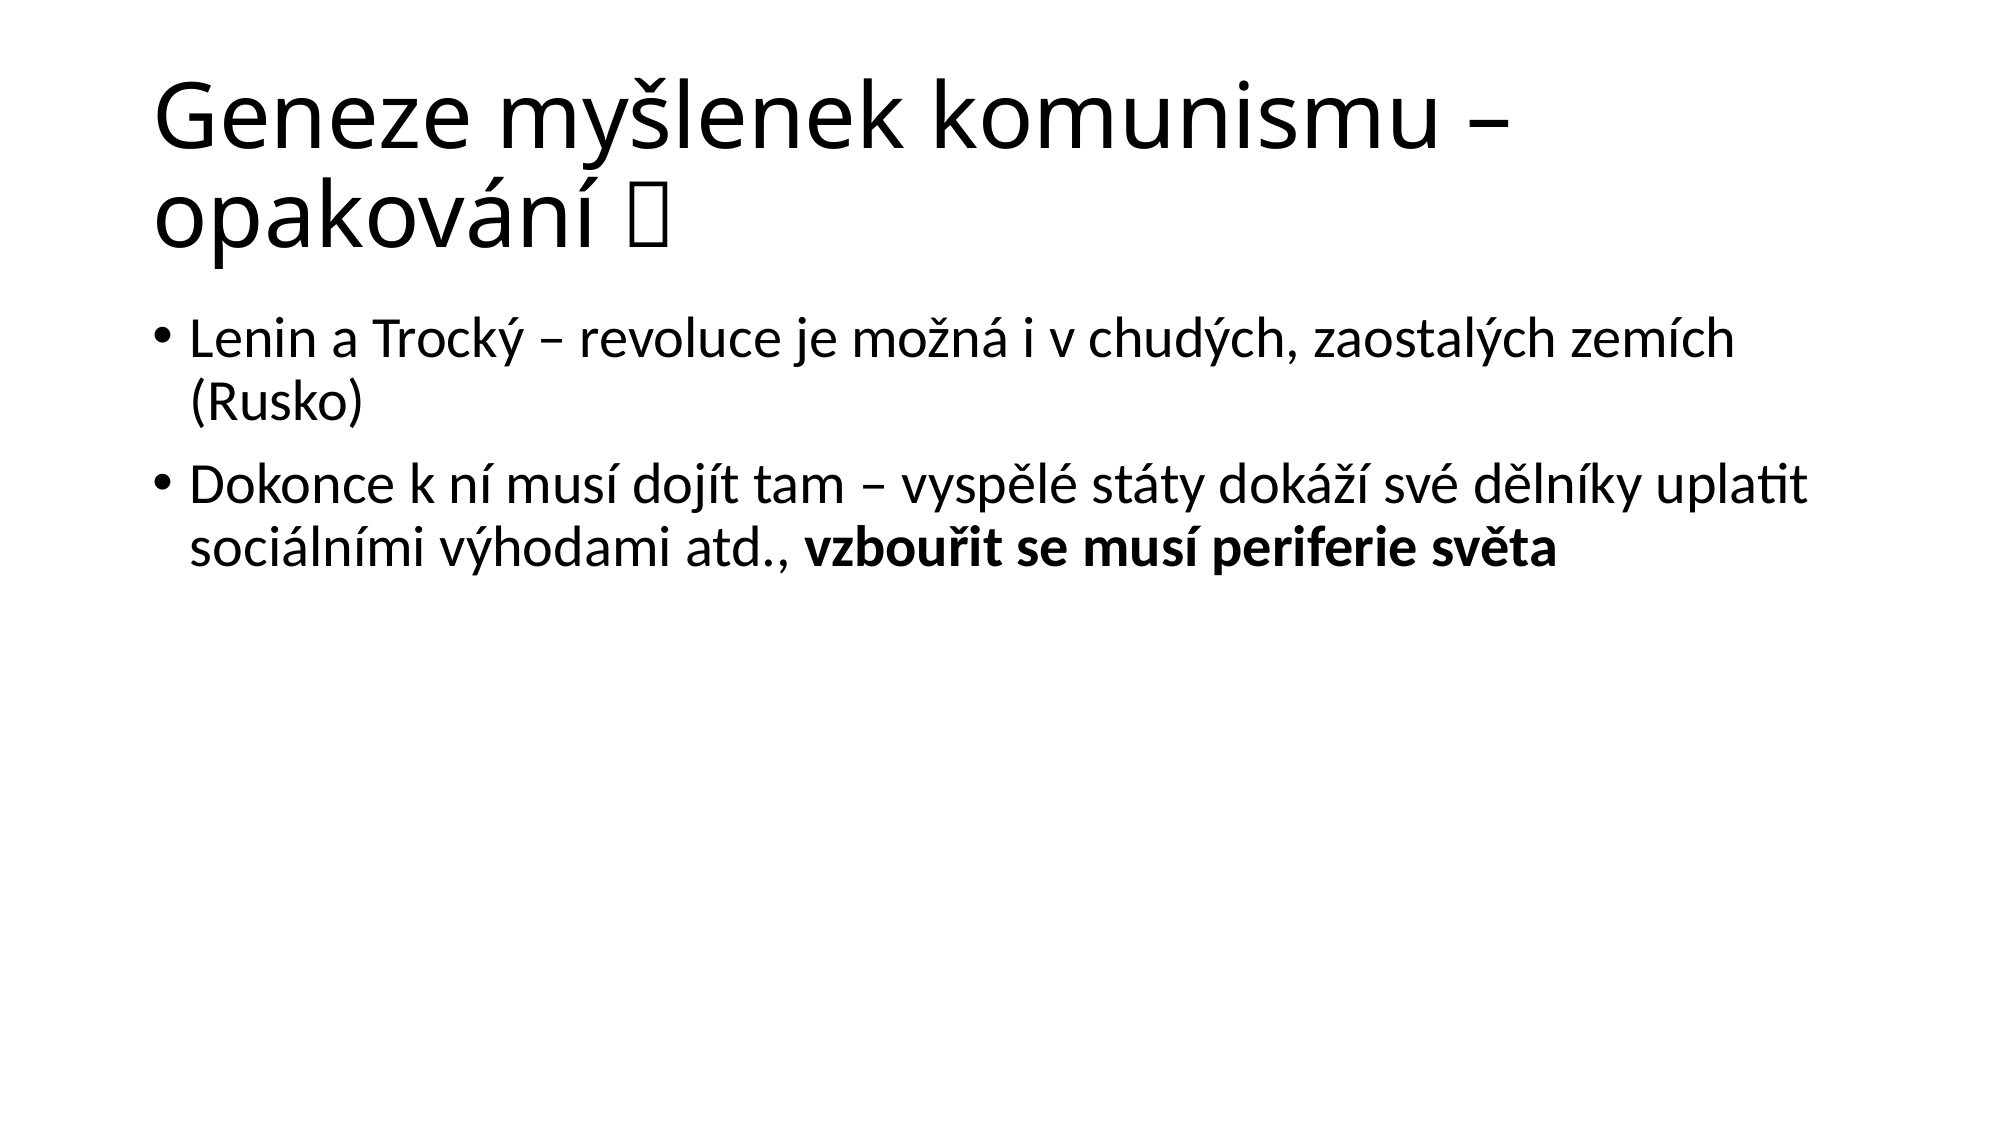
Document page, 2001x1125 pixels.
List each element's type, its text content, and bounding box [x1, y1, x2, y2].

title Geneze myšlenek komunismu – opakování  [137, 59, 1863, 278]
list Lenin a Trocký – revoluce je možná i v chudých, zaostalých zemích (Rusko) Dokonce k ní musí dojít tam – vyspělé státy dokáží své dělníky uplatit sociálními výhodami atd., vzbouřit se musí periferie světa [137, 299, 1863, 1014]
